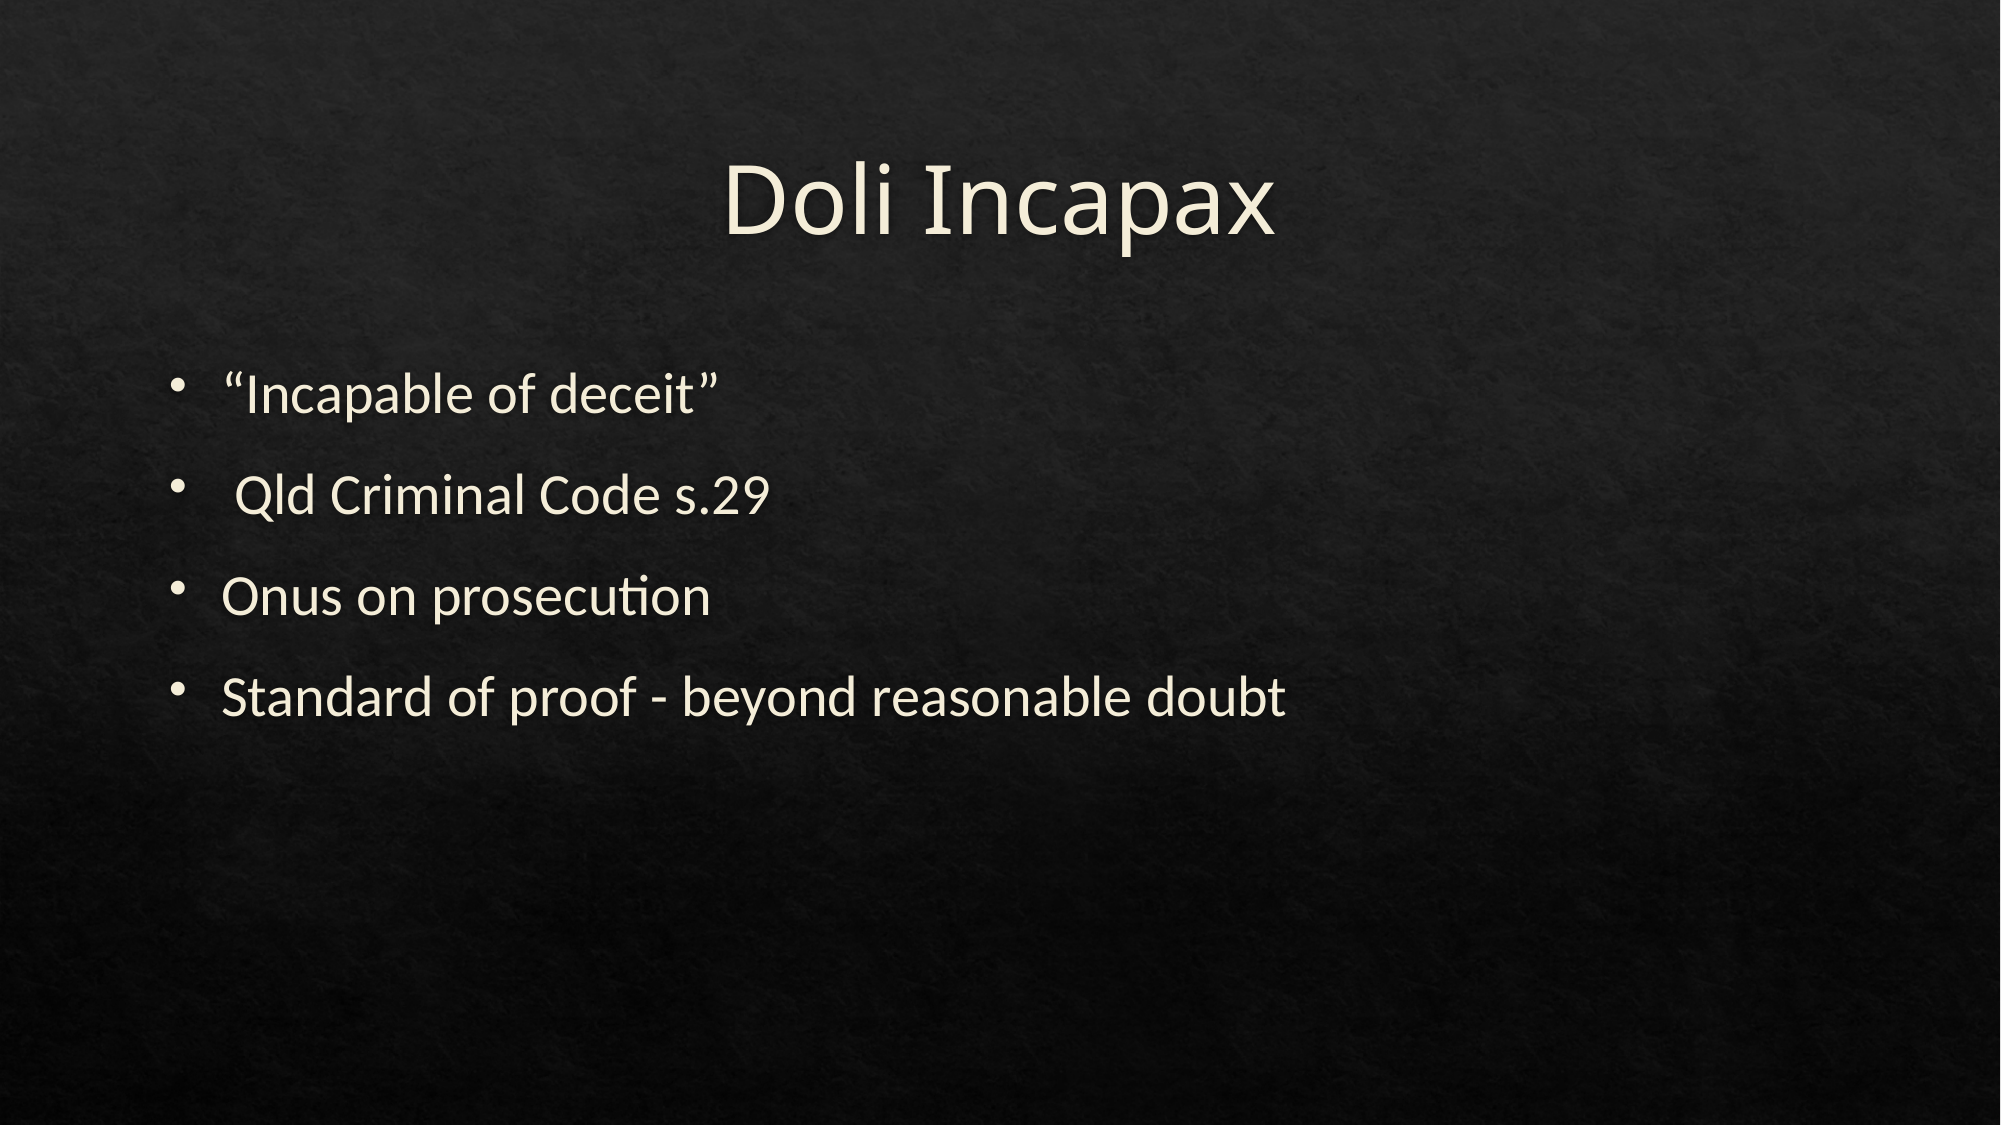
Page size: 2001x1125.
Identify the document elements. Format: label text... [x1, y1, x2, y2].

title Doli Incapax [149, 99, 1849, 307]
list “Incapable of deceit” Qld Criminal Code s.29 Onus on prosecution Standard of proof - beyond reasonable doubt [149, 340, 1849, 950]
